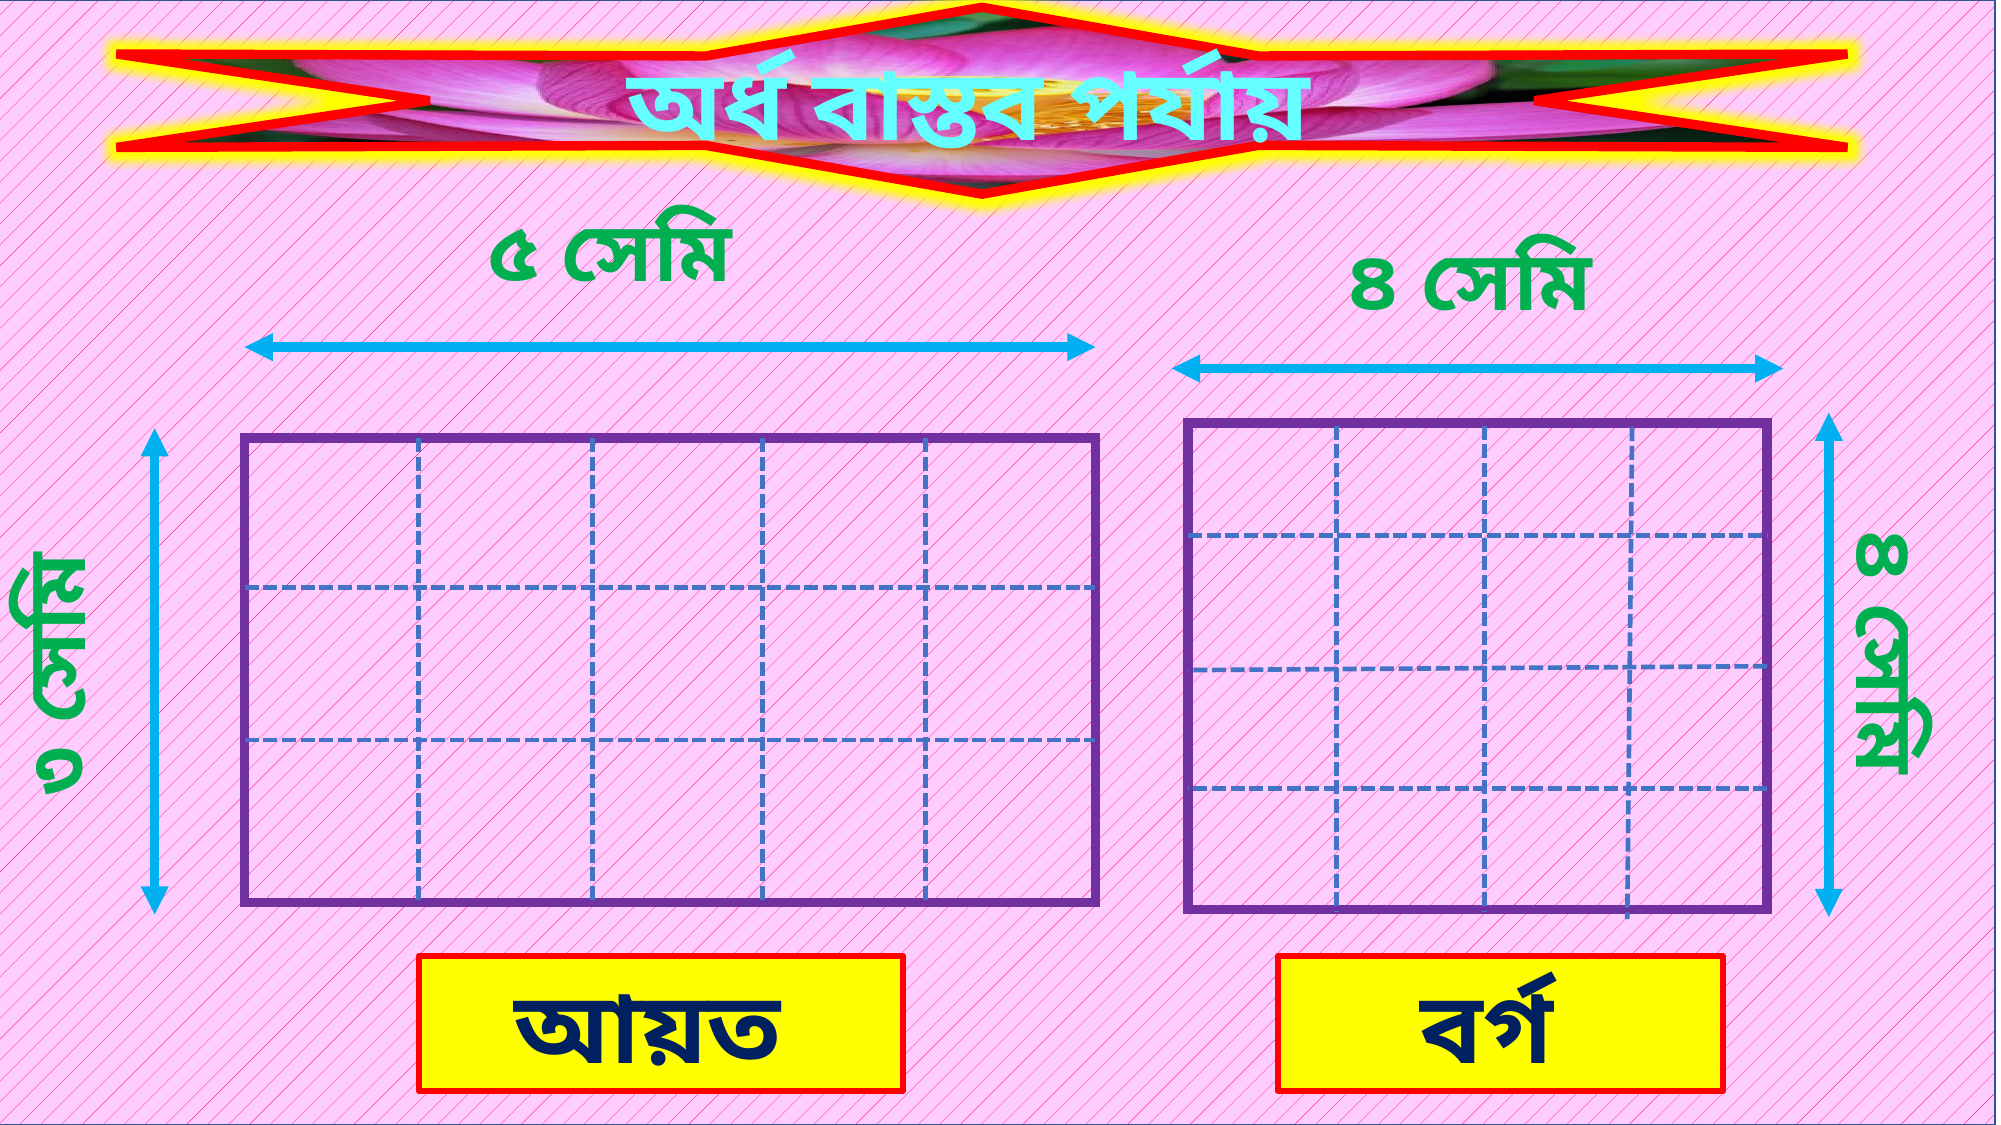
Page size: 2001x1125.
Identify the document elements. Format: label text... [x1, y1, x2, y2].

text_box [593, 588, 762, 739]
text_box [1485, 671, 1627, 788]
text_box [294, 98, 310, 106]
text_box [1485, 789, 1627, 910]
text_box অর্ধ বাস্তব পর্যায় [116, 6, 1848, 196]
text_box [1633, 536, 1768, 666]
text_box [1187, 789, 1336, 910]
text_box ৪ সেমি [1230, 219, 1732, 335]
text_box [244, 437, 418, 587]
text_box [1337, 671, 1484, 788]
text_box ৩ সেমি [0, 413, 110, 915]
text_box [1627, 427, 1633, 920]
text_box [1485, 666, 1627, 671]
text_box বর্গ [1277, 956, 1723, 1091]
text_box [419, 437, 592, 587]
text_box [1633, 666, 1768, 671]
text_box ৫ সেমি [370, 191, 872, 306]
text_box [872, 0, 1866, 214]
text_box [1485, 536, 1627, 666]
text_box [1337, 536, 1484, 666]
text_box [926, 588, 1096, 739]
text_box [763, 437, 925, 587]
text_box [1187, 671, 1336, 788]
text_box [763, 588, 925, 739]
text_box [593, 437, 762, 587]
text_box [1633, 789, 1768, 910]
text_box [1337, 789, 1484, 910]
text_box [1187, 422, 1768, 535]
text_box [244, 588, 418, 739]
text_box [1187, 536, 1336, 666]
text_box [100, 0, 925, 191]
text_box [1633, 671, 1768, 788]
text_box [0, 0, 1996, 1125]
text_box [244, 741, 1096, 904]
text_box [419, 588, 592, 739]
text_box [1187, 666, 1484, 671]
text_box আয়ত [418, 956, 904, 1091]
text_box ৪ সেমি [1832, 412, 1948, 914]
text_box [1657, 98, 1672, 106]
text_box [926, 437, 1096, 587]
